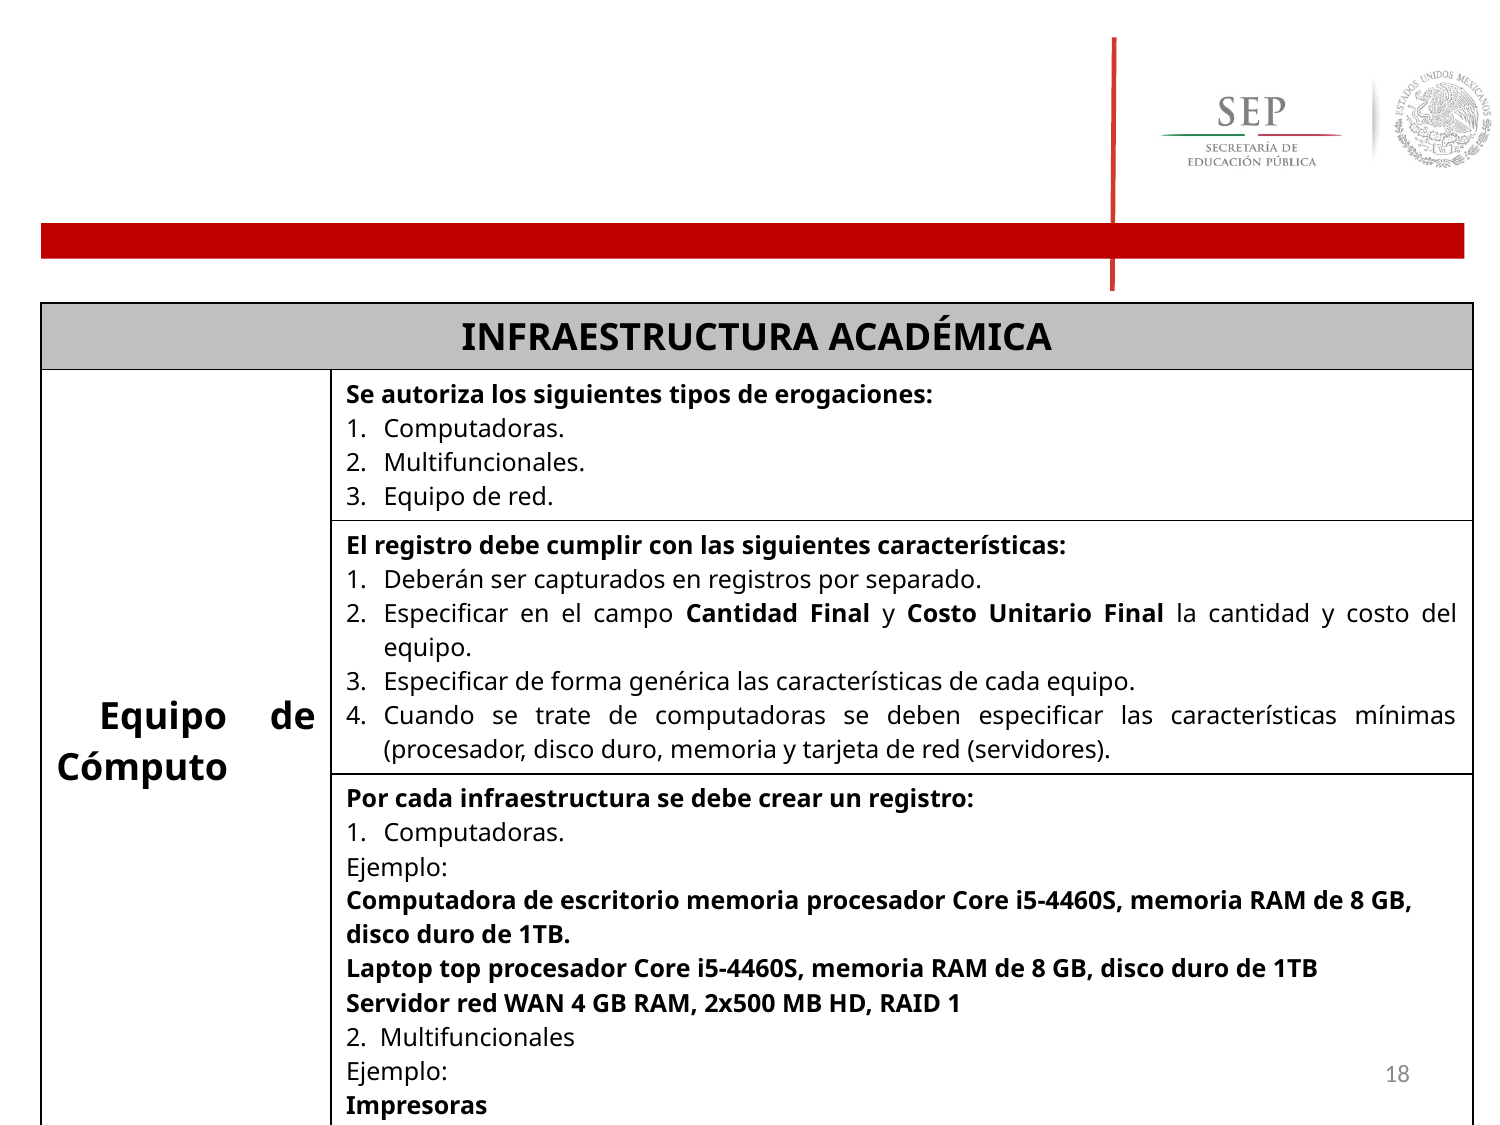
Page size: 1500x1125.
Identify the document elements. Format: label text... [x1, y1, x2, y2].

table_header INFRAESTRUCTURA ACADÉMICA [42, 304, 1472, 369]
table_cell Por cada infraestructura se debe crear un registro: Computadoras. Ejemplo: Computadora de escritorio memoria procesador Core i5-4460S, memoria RAM de 8 GB, disco duro de 1TB. Laptop top procesador Core i5-4460S, memoria RAM de 8 GB, disco duro de 1TB Servidor red WAN 4 GB RAM, 2x500 MB HD, RAID 1 2. Multifuncionales Ejemplo: Impresoras Escáner [332, 775, 1472, 1125]
table_cell Se autoriza los siguientes tipos de erogaciones: Computadoras. Multifuncionales. Equipo de red. [332, 370, 1472, 520]
table_cell El registro debe cumplir con las siguientes características: Deberán ser capturados en registros por separado. Especificar en el campo Cantidad Final y Costo Unitario Final la cantidad y costo del equipo. Especificar de forma genérica las características de cada equipo. Cuando se trate de computadoras se deben especificar las características mínimas (procesador, disco duro, memoria y tarjeta de red (servidores). [332, 521, 1472, 773]
slide_number 18 [1074, 1042, 1425, 1103]
text_box [41, 223, 1142, 259]
picture [1147, 0, 1500, 273]
table_cell Equipo de Cómputo [42, 370, 330, 1125]
